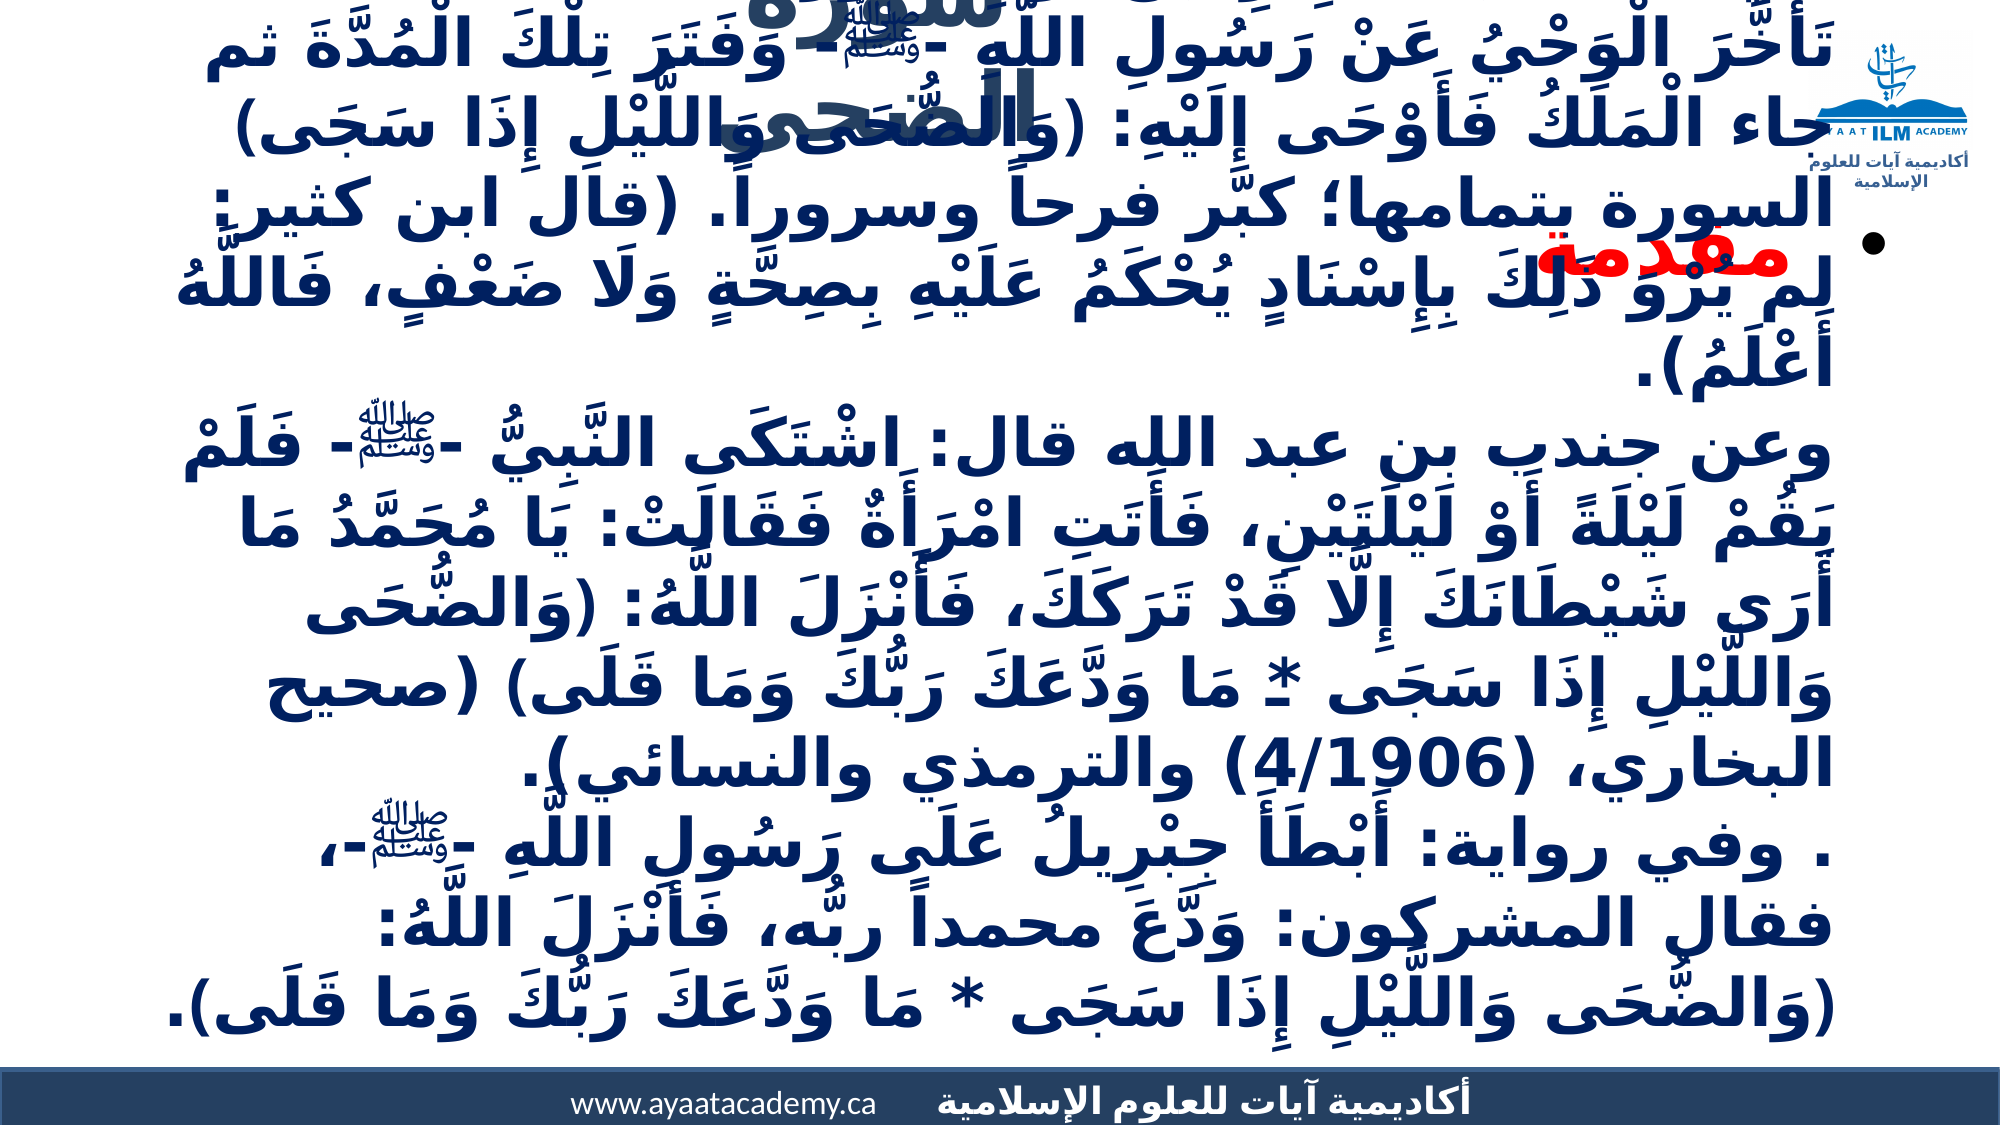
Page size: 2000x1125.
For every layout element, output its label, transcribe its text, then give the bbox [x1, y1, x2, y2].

text_box ذكر يستحب التكبير من آخر الضحى لآخر سورة الناس، وقد ذكر القراء أن ذلك سنّة مأثورة وذكروا فِي مُنَاسَبَةِ التَّكْبِيرِ مِنْ أَوَّلِ سُورَةِ الضُّحَى، أَنَّهُ لَمَّا تَأَخَّرَ الْوَحْيُ عَنْ رَسُولِ اللَّهِ -ﷺ- وَفَتَرَ تِلْكَ الْمُدَّةَ ثم جاء الْمَلَكُ فَأَوْحَى إِلَيْهِ: ﴿وَالضُّحَى وَاللَّيْلِ إِذَا سَجَى﴾ السورة بتمامها؛ كبّر فرحاً وسروراً. (قال ابن كثير: لم يُرْوَ ذَلِكَ بِإِسْنَادٍ يُحْكَمُ عَلَيْهِ بِصِحَّةٍ وَلَا ضَعْفٍ، فَاللَّهُ أَعْلَمُ). وعن جندب بن عبد الله قال: اشْتَكَى النَّبِيُّ -ﷺ- فَلَمْ يَقُمْ لَيْلَةً أَوْ لَيْلَتَيْنِ، فَأَتَتِ امْرَأَةٌ فَقَالَتْ: يَا مُحَمَّدُ مَا أَرَى شَيْطَانَكَ إِلَّا قَدْ تَرَكَكَ، فَأَنْزَلَ اللَّهُ: ﴿وَالضُّحَى وَاللَّيْلِ إِذَا سَجَى * مَا وَدَّعَكَ رَبُّكَ وَمَا قَلَى﴾ (صحيح البخاري، (4/1906) والترمذي والنسائي). . وفي رواية: أَبْطَأَ جِبْرِيلُ عَلَى رَسُولِ اللَّهِ -ﷺ-، فقال المشركون: وَدَّعَ محمداً ربُّه، فَأَنْزَلَ اللَّهُ: ﴿وَالضُّحَى وَاللَّيْلِ إِذَا سَجَى * مَا وَدَّعَكَ رَبُّكَ وَمَا قَلَى﴾. [137, 299, 1852, 1047]
picture [1808, 30, 1973, 150]
text_box أكاديمية آيات للعلوم الإسلامية [1789, 143, 1989, 199]
text_box تفسير سورة الضحى [591, 42, 1164, 169]
text_box مقدمة [1076, 184, 1904, 300]
text_box أكاديمية آيات للعلوم الإسلامية www.ayaatacademy.ca [0, 1067, 2000, 1125]
